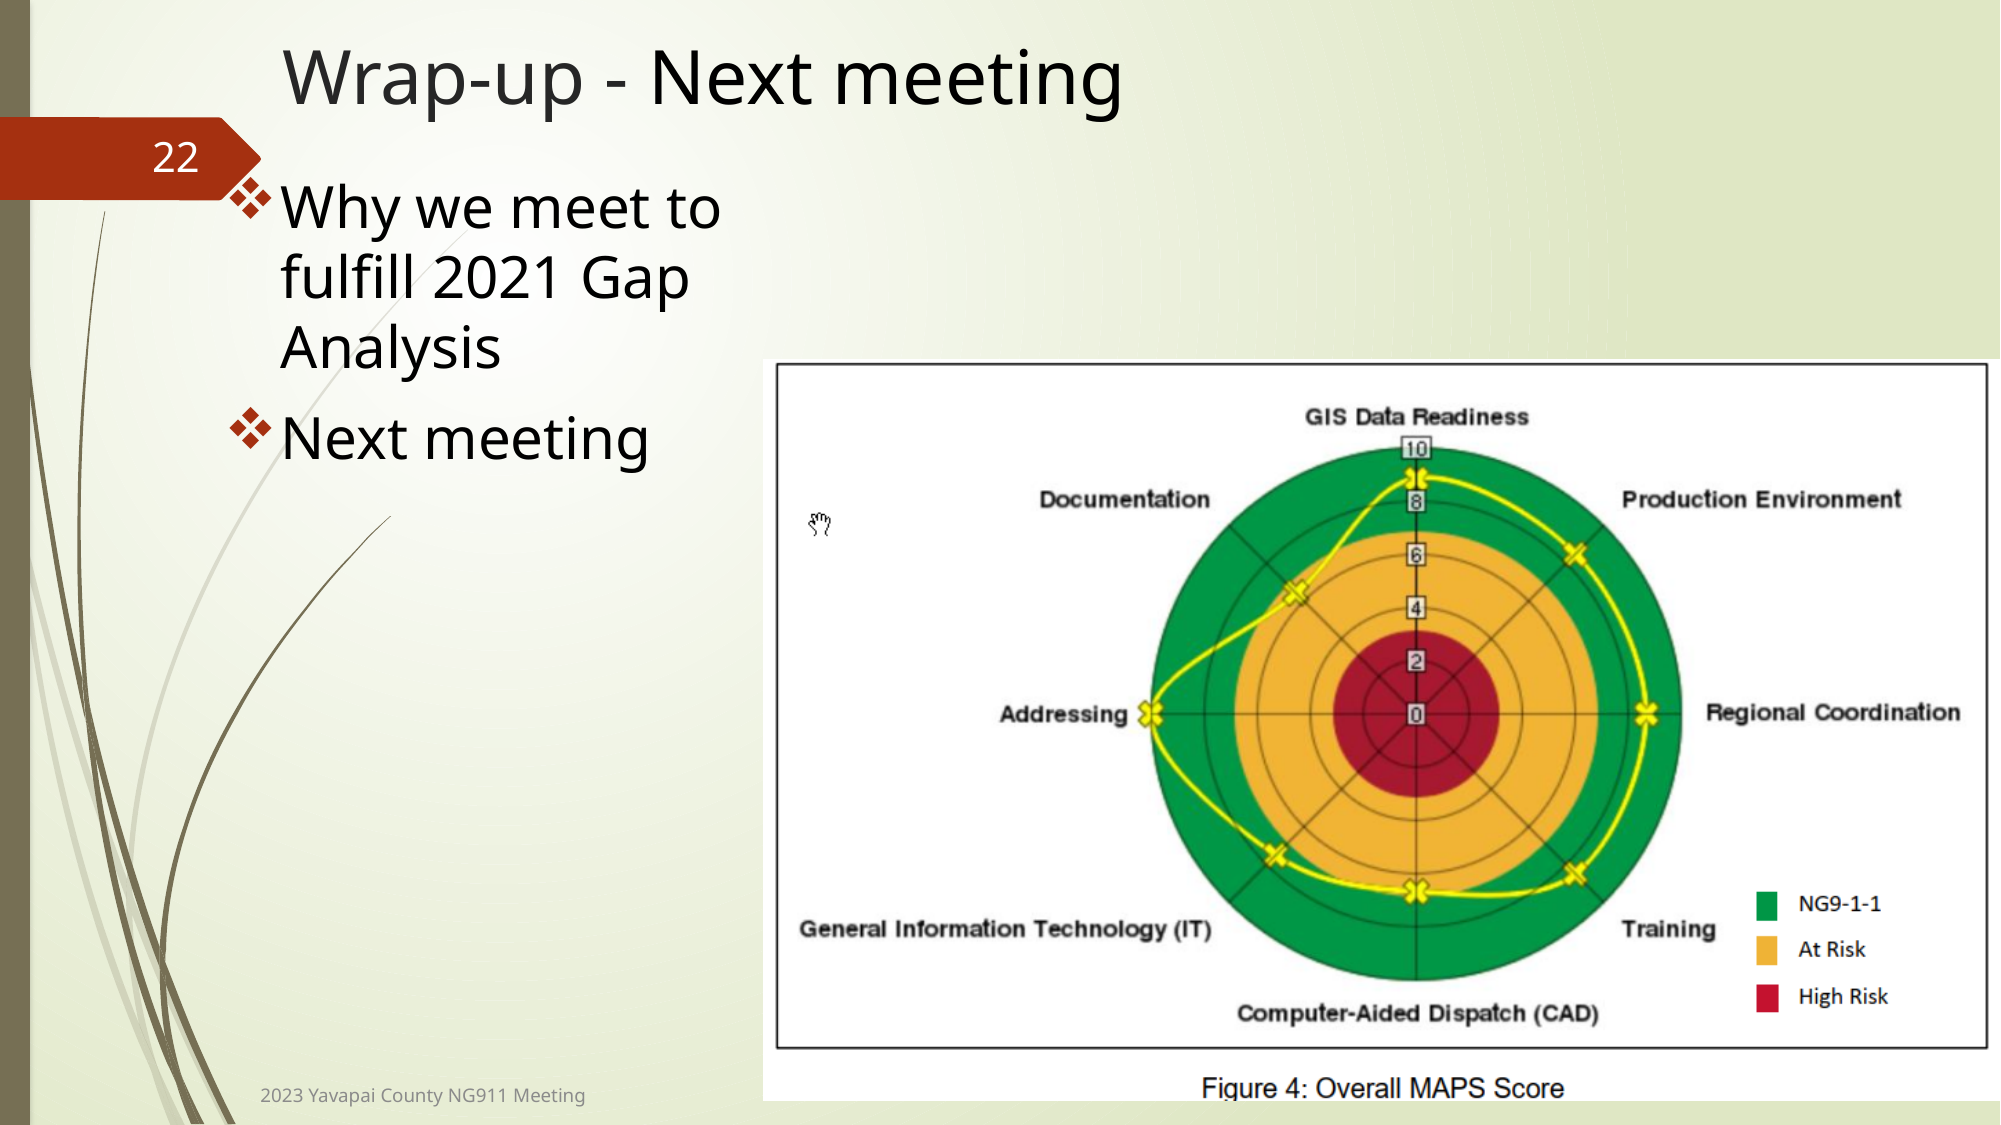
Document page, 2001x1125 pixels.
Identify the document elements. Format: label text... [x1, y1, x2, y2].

list Why we meet to fulfill 2021 Gap Analysis Next meeting [209, 163, 781, 1001]
title Wrap-up - Next meeting [267, 22, 1962, 233]
text_box 22 [87, 129, 216, 189]
picture [763, 358, 2000, 1101]
footer 2023 Yavapai County NG911 Meeting [245, 1065, 818, 1125]
